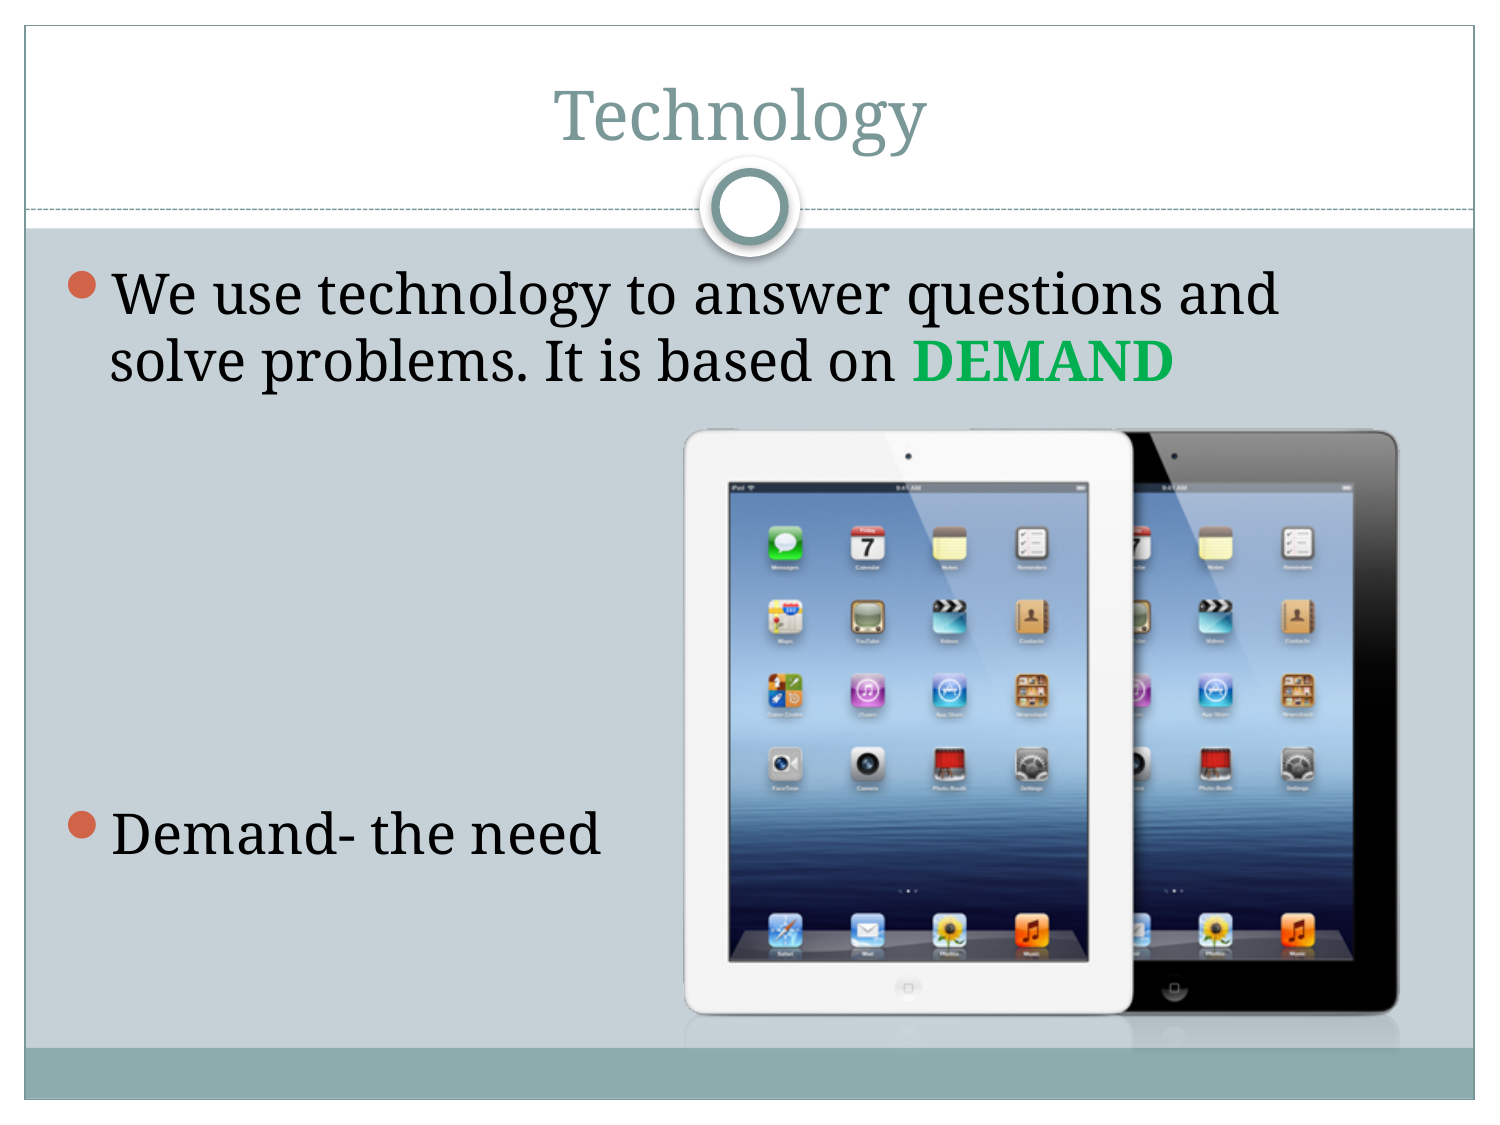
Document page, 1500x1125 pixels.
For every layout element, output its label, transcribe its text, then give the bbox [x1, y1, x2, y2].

picture [637, 412, 1451, 1054]
title Technology [49, 37, 1450, 162]
list We use technology to answer questions and solve problems. It is based on DEMAND Demand- the need [49, 250, 1445, 1001]
text_box [25, 0, 160, 71]
